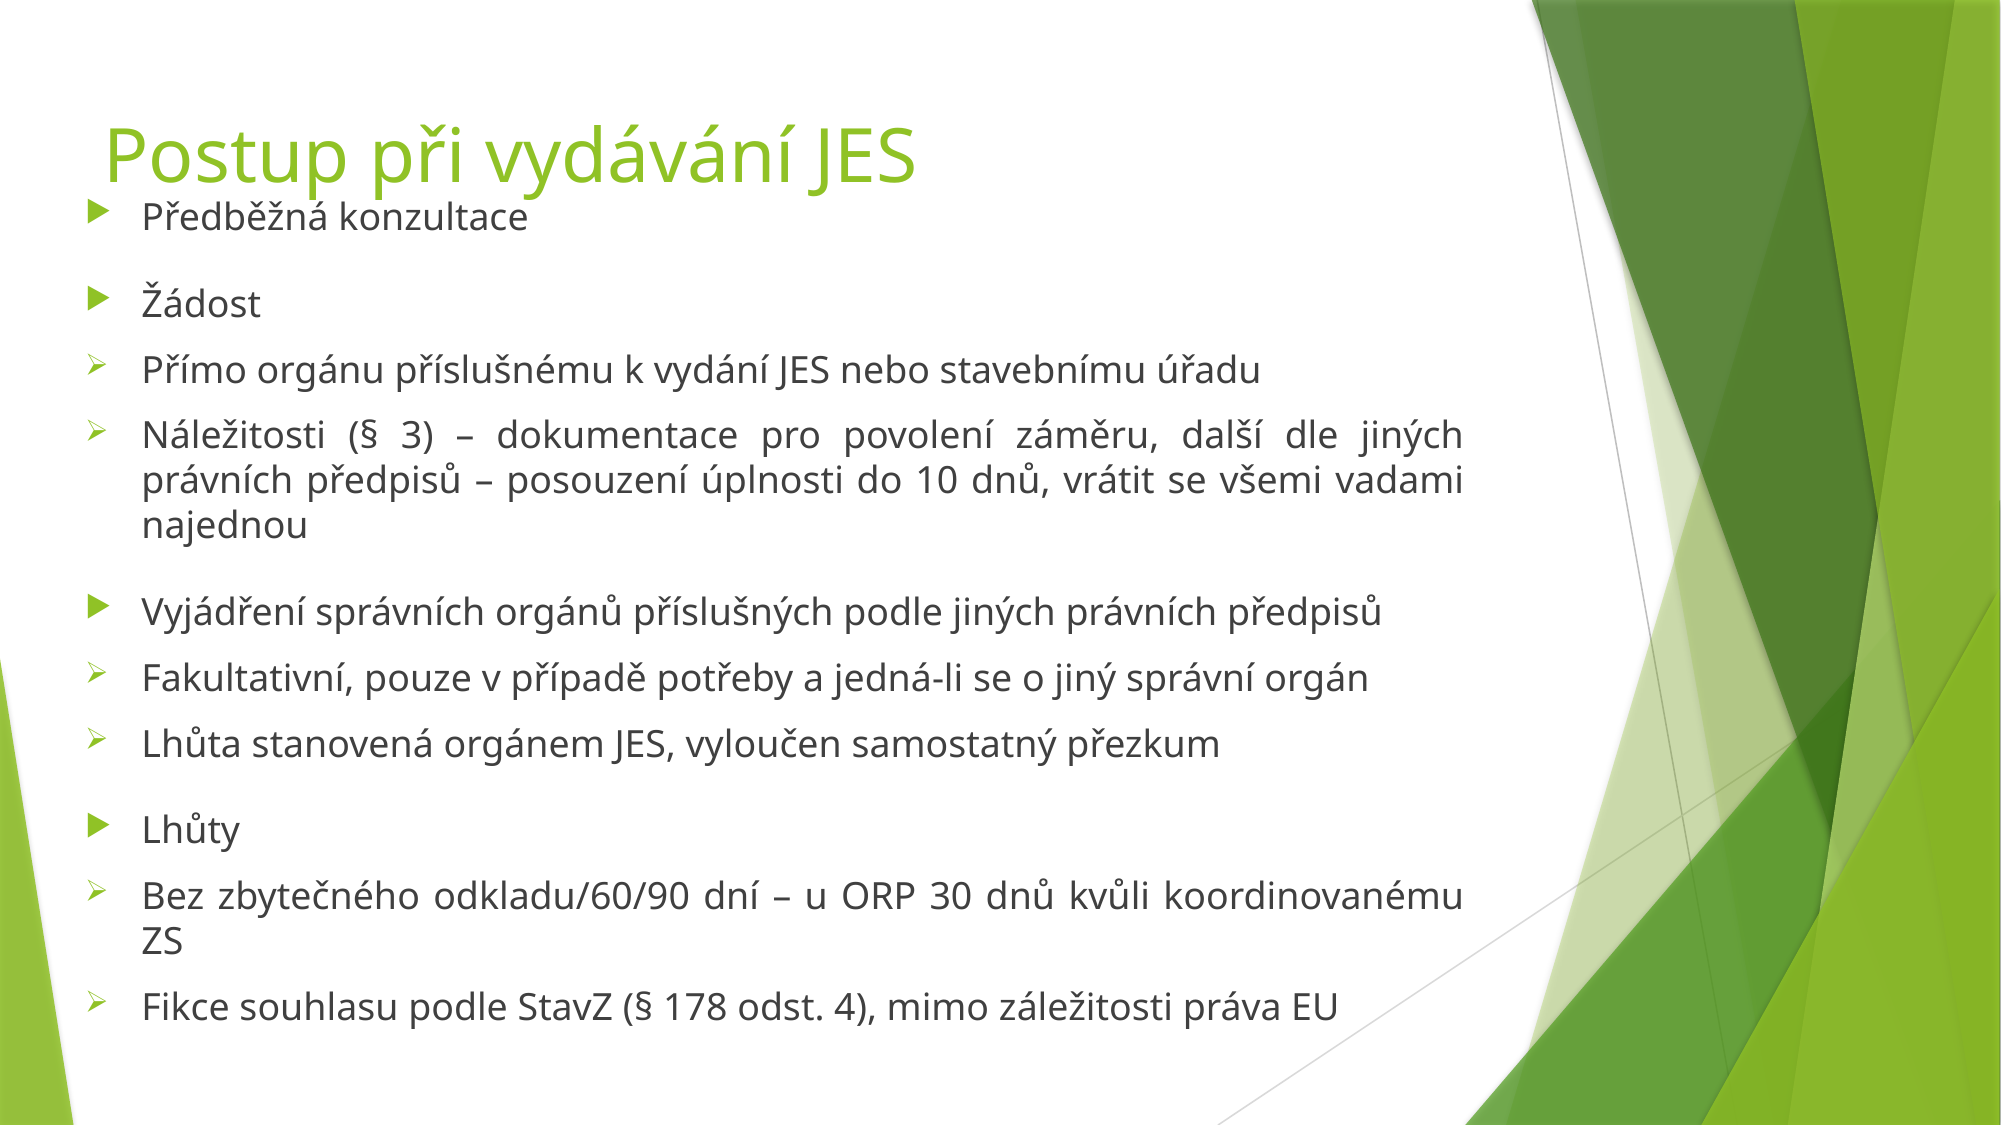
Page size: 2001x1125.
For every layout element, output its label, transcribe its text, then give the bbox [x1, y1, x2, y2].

title Postup při vydávání JES [88, 100, 1481, 185]
list Předběžná konzultace Žádost Přímo orgánu příslušnému k vydání JES nebo stavebnímu úřadu Náležitosti (§ 3) – dokumentace pro povolení záměru, další dle jiných právních předpisů – posouzení úplnosti do 10 dnů, vrátit se všemi vadami najednou Vyjádření správních orgánů příslušných podle jiných právních předpisů Fakultativní, pouze v případě potřeby a jedná-li se o jiný správní orgán Lhůta stanovená orgánem JES, vyloučen samostatný přezkum Lhůty Bez zbytečného odkladu/60/90 dní – u ORP 30 dnů kvůli koordinovanému ZS Fikce souhlasu podle StavZ (§ 178 odst. 4), mimo záležitosti práva EU [70, 185, 1481, 1036]
